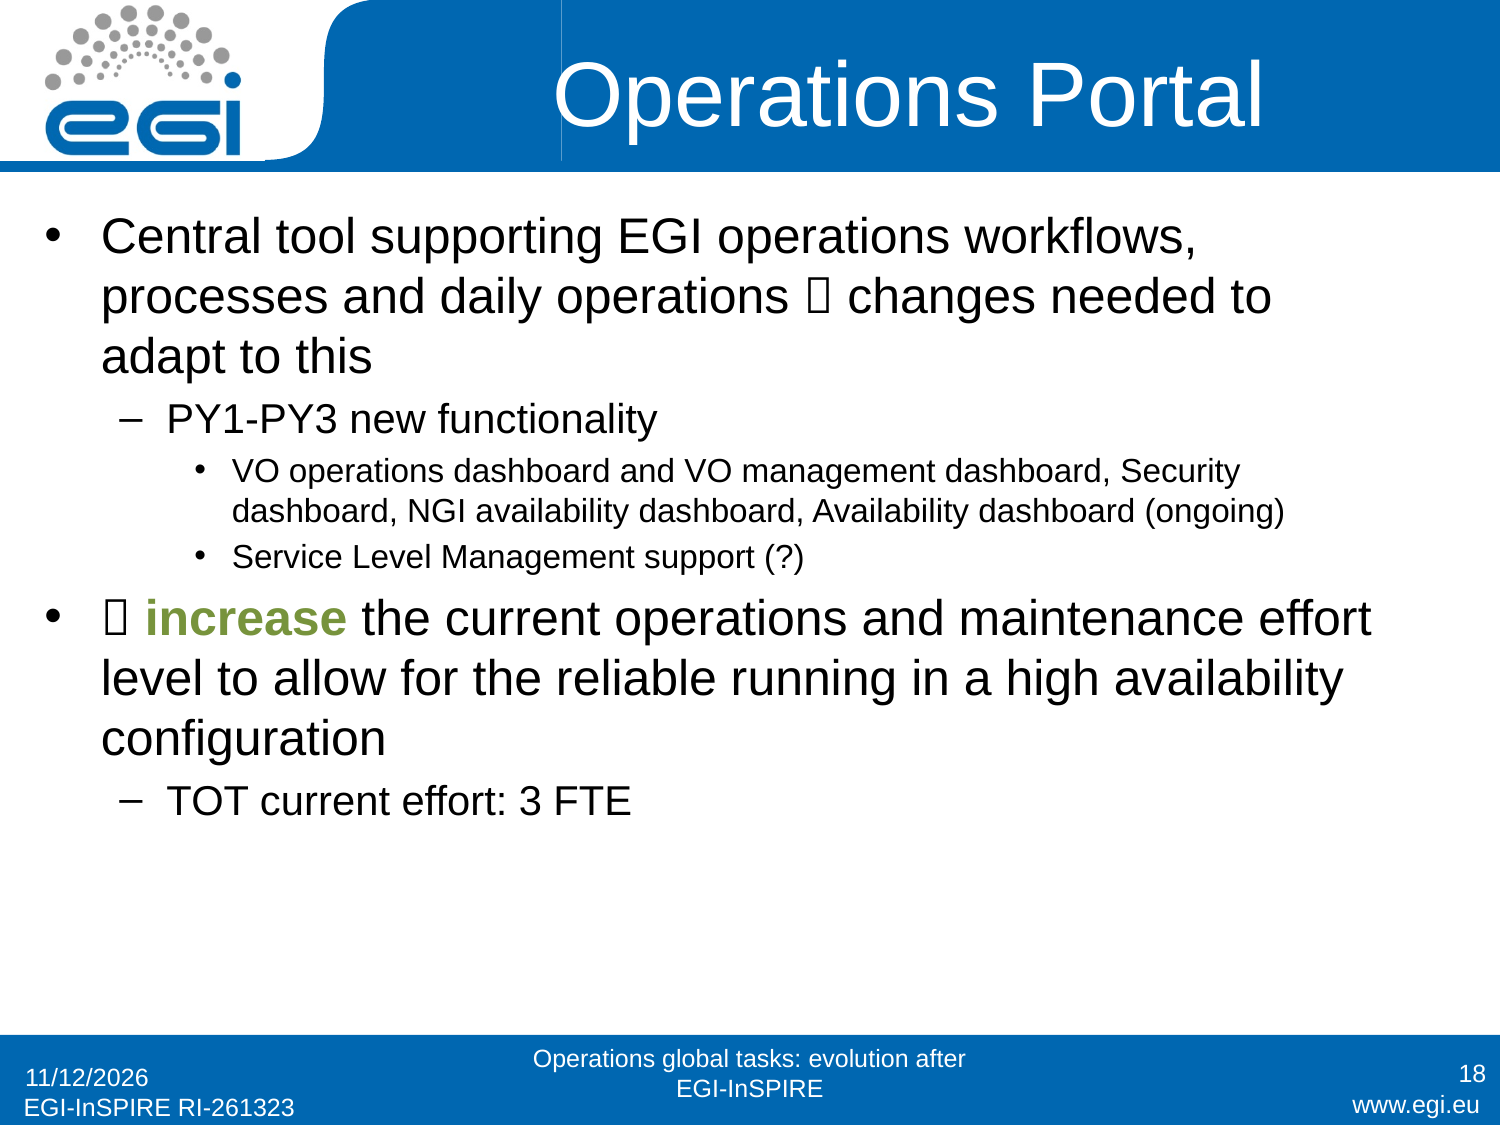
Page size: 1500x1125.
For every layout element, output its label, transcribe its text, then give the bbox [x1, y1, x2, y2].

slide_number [10, 1046, 361, 1106]
list Central tool supporting EGI operations workflows, processes and daily operations  changes needed to adapt to this PY1-PY3 new functionality VO operations dashboard and VO management dashboard, Security dashboard, NGI availability dashboard, Availability dashboard (ongoing) Service Level Management support (?)  increase the current operations and maintenance effort level to allow for the reliable running in a high availability configuration TOT current effort: 3 FTE [29, 196, 1425, 975]
footer Operations global tasks: evolution after EGI-InSPIRE [512, 1042, 988, 1103]
title Operations Portal [348, 19, 1471, 161]
slide_number 18 [1151, 1042, 1500, 1103]
picture [0, 0, 265, 161]
